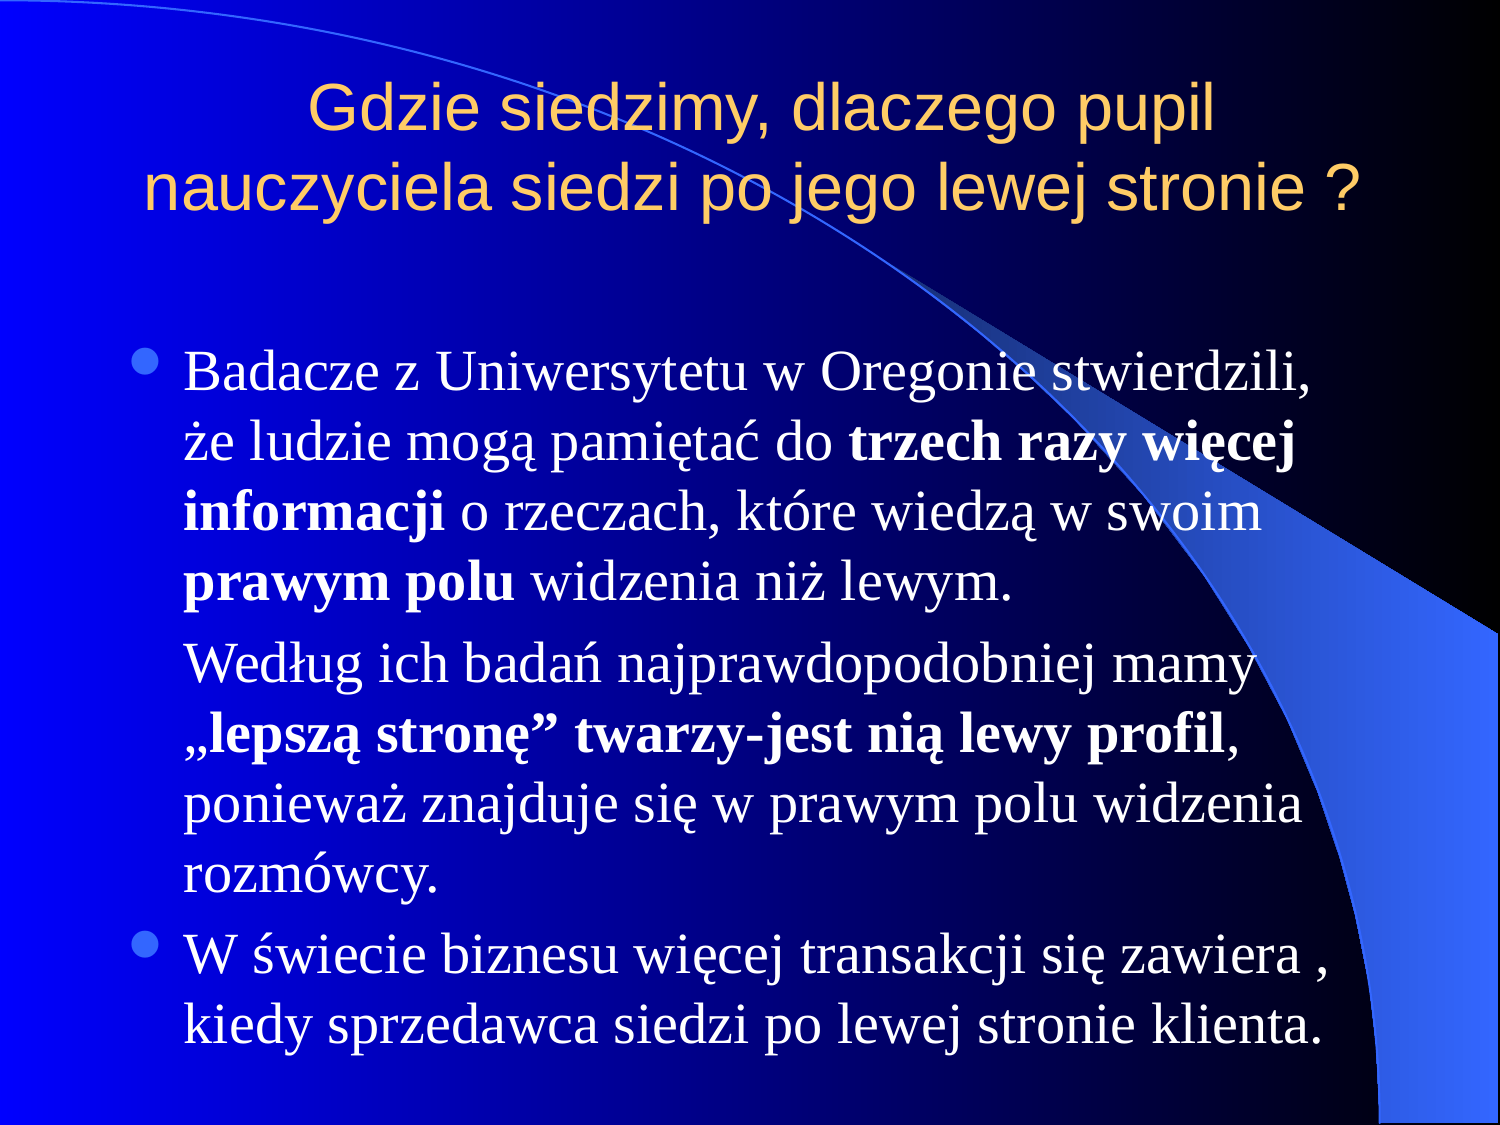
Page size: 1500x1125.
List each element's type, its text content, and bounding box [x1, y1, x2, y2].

list Badacze z Uniwersytetu w Oregonie stwierdzili, że ludzie mogą pamiętać do trzech razy więcej informacji o rzeczach, które wiedzą w swoim prawym polu widzenia niż lewym. Według ich badań najprawdopodobniej mamy „lepszą stronę” twarzy-jest nią lewy profil, ponieważ znajduje się w prawym polu widzenia rozmówcy. W świecie biznesu więcej transakcji się zawiera , kiedy sprzedawca siedzi po lewej stronie klienta. [112, 324, 1388, 1001]
title Gdzie siedzimy, dlaczego pupil nauczyciela siedzi po jego lewej stronie ? [124, 49, 1401, 238]
